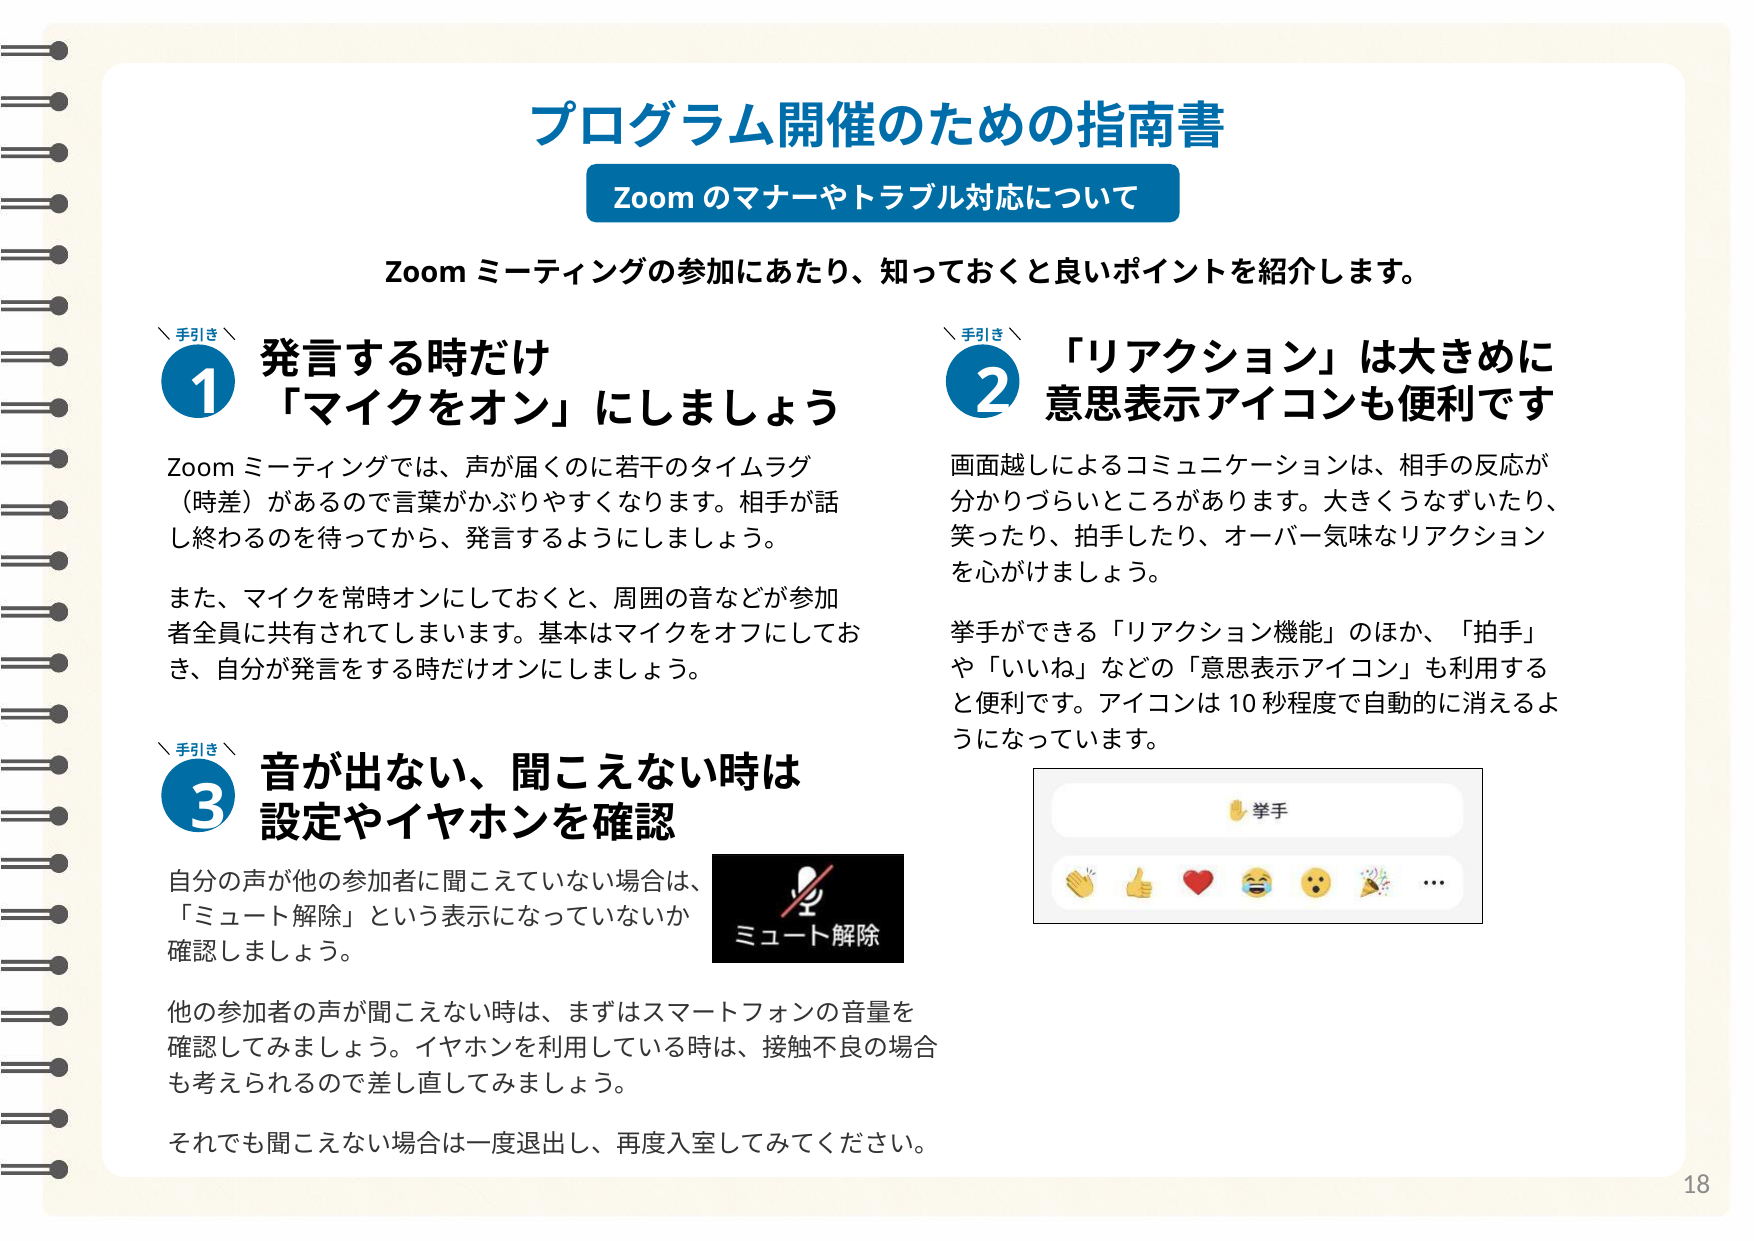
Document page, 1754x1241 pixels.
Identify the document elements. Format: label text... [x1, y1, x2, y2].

text_box Zoomミーティングの参加にあたり、知っておくと良いポイントを紹介します。 [364, 246, 1422, 297]
text_box [100, 61, 1687, 1179]
text_box 自分の声が他の参加者に聞こえていない場合は、 「ミュート解除」という表示になっていないか 確認しましょう。 他の参加者の声が聞こえない時は、まずはスマートフォンの音量を 確認してみましょう。イヤホンを利用している時は、接触不良の場合 も考えられるので差し直してみましょう。 それでも聞こえない場合は一度退出し、再度入室してみてください。 [152, 852, 1163, 1165]
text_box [158, 733, 241, 767]
slide_number 18 [1330, 1149, 1726, 1216]
picture [0, 0, 1754, 1241]
text_box プログラム開催のための指南書 [385, 86, 1369, 162]
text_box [943, 318, 1027, 352]
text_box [158, 318, 241, 352]
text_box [161, 437, 1580, 855]
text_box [580, 163, 1180, 223]
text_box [945, 324, 1702, 436]
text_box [152, 324, 943, 692]
